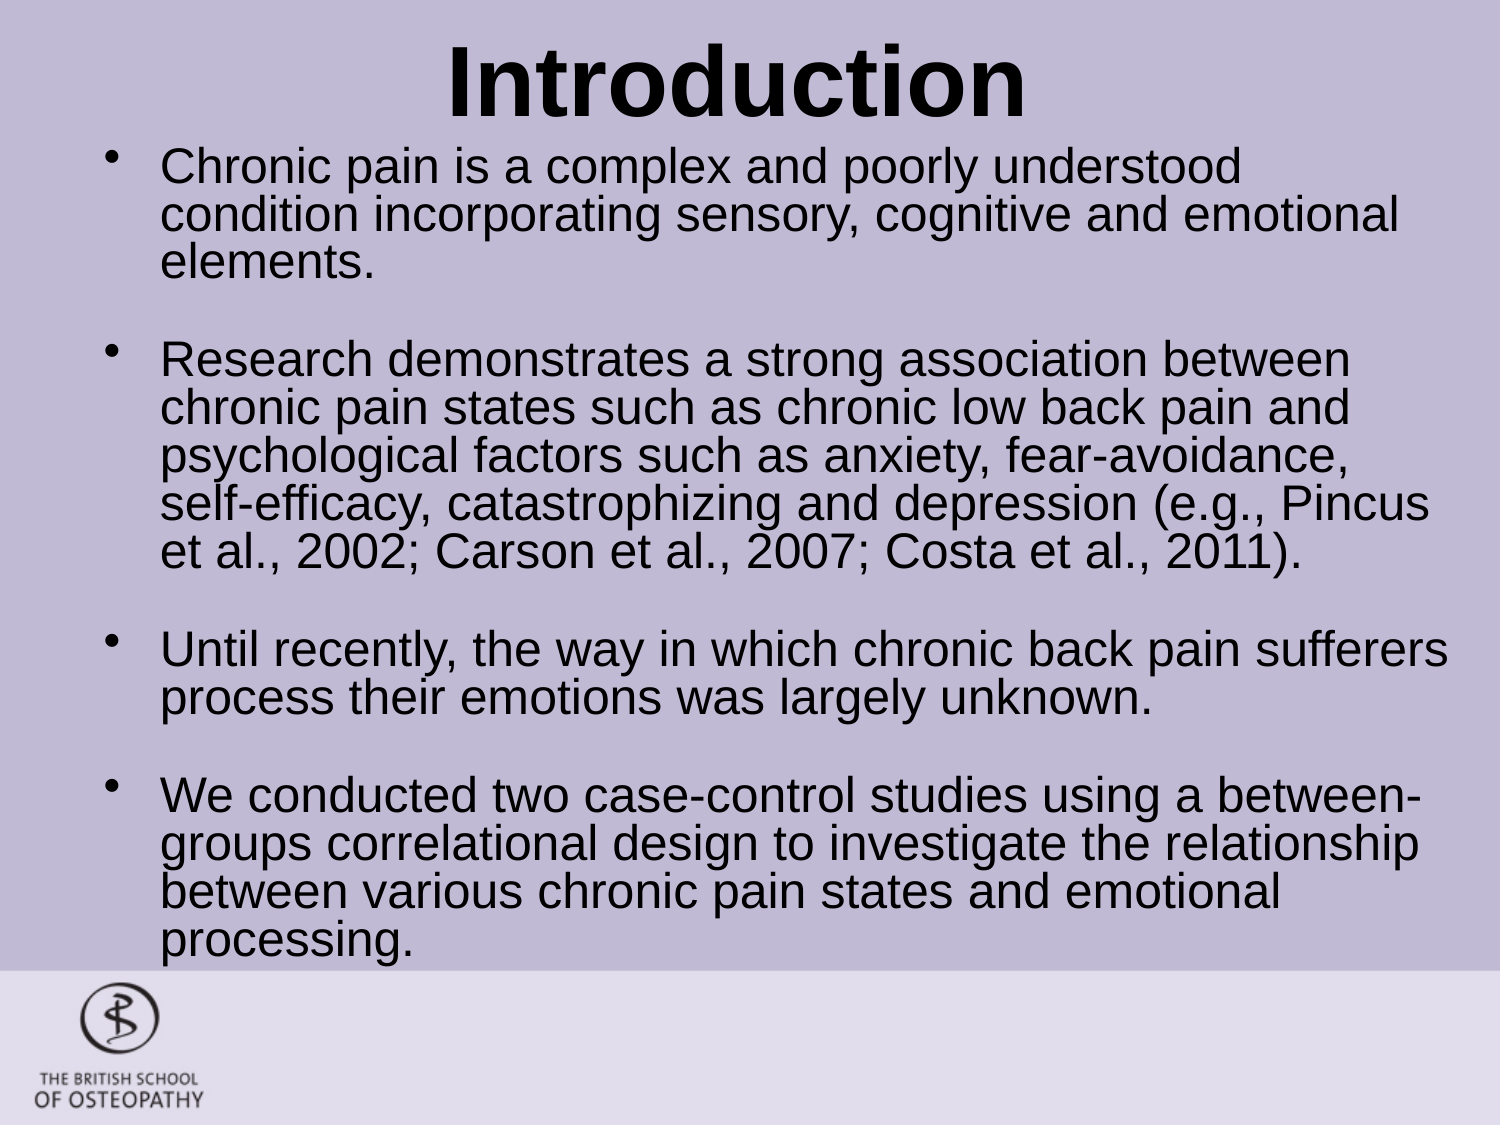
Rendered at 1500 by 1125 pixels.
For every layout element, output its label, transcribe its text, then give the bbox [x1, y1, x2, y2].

title Introduction [100, 31, 1376, 122]
list Chronic pain is a complex and poorly understood condition incorporating sensory, cognitive and emotional elements. Research demonstrates a strong association between chronic pain states such as chronic low back pain and psychological factors such as anxiety, fear-avoidance, self-efficacy, catastrophizing and depression (e.g., Pincus et al., 2002; Carson et al., 2007; Costa et al., 2011). Until recently, the way in which chronic back pain sufferers process their emotions was largely unknown. We conducted two case-control studies using a between-groups correlational design to investigate the relationship between various chronic pain states and emotional processing. [88, 137, 1471, 1000]
picture [0, 0, 1500, 1125]
